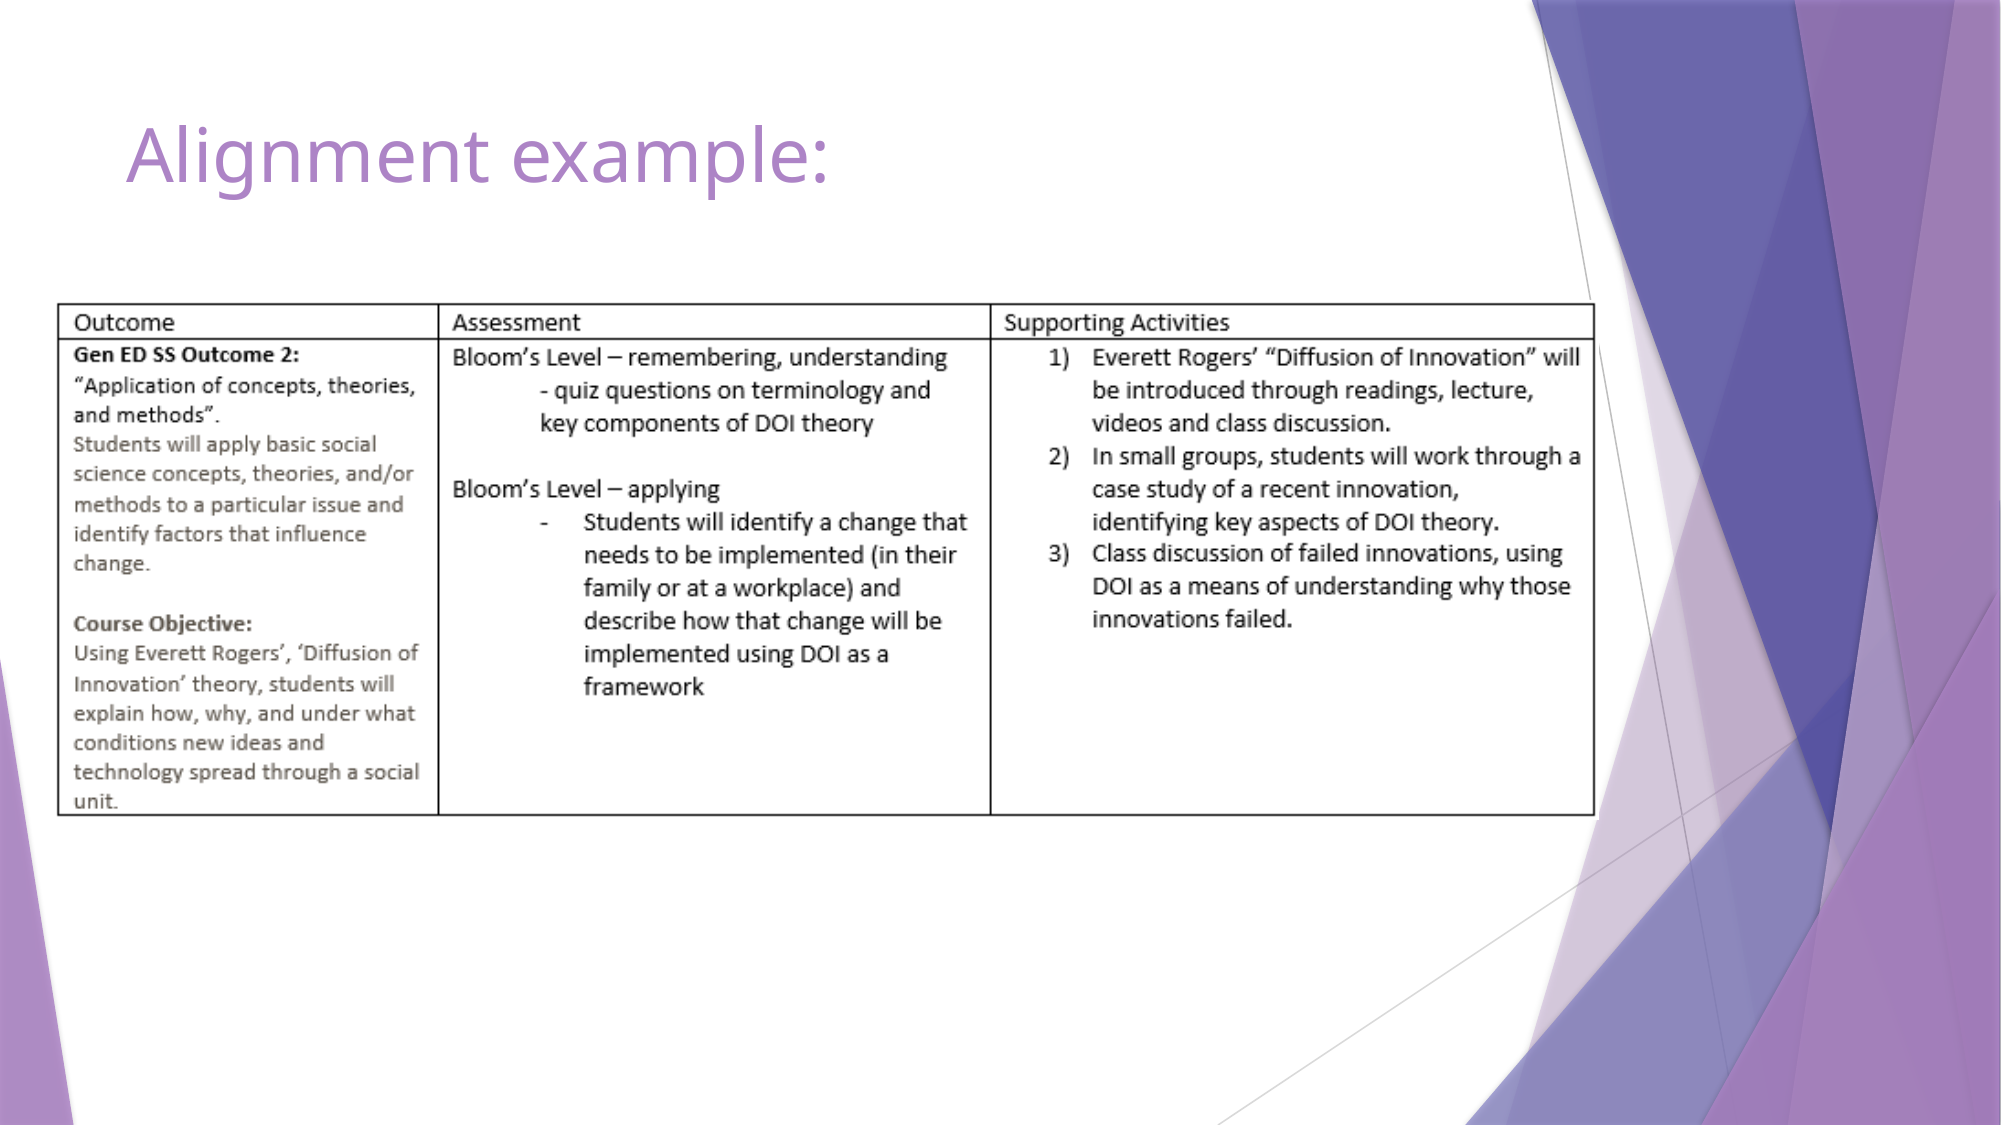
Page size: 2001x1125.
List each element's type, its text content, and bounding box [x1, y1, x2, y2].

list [53, 300, 1600, 821]
title Alignment example: [111, 99, 1522, 299]
